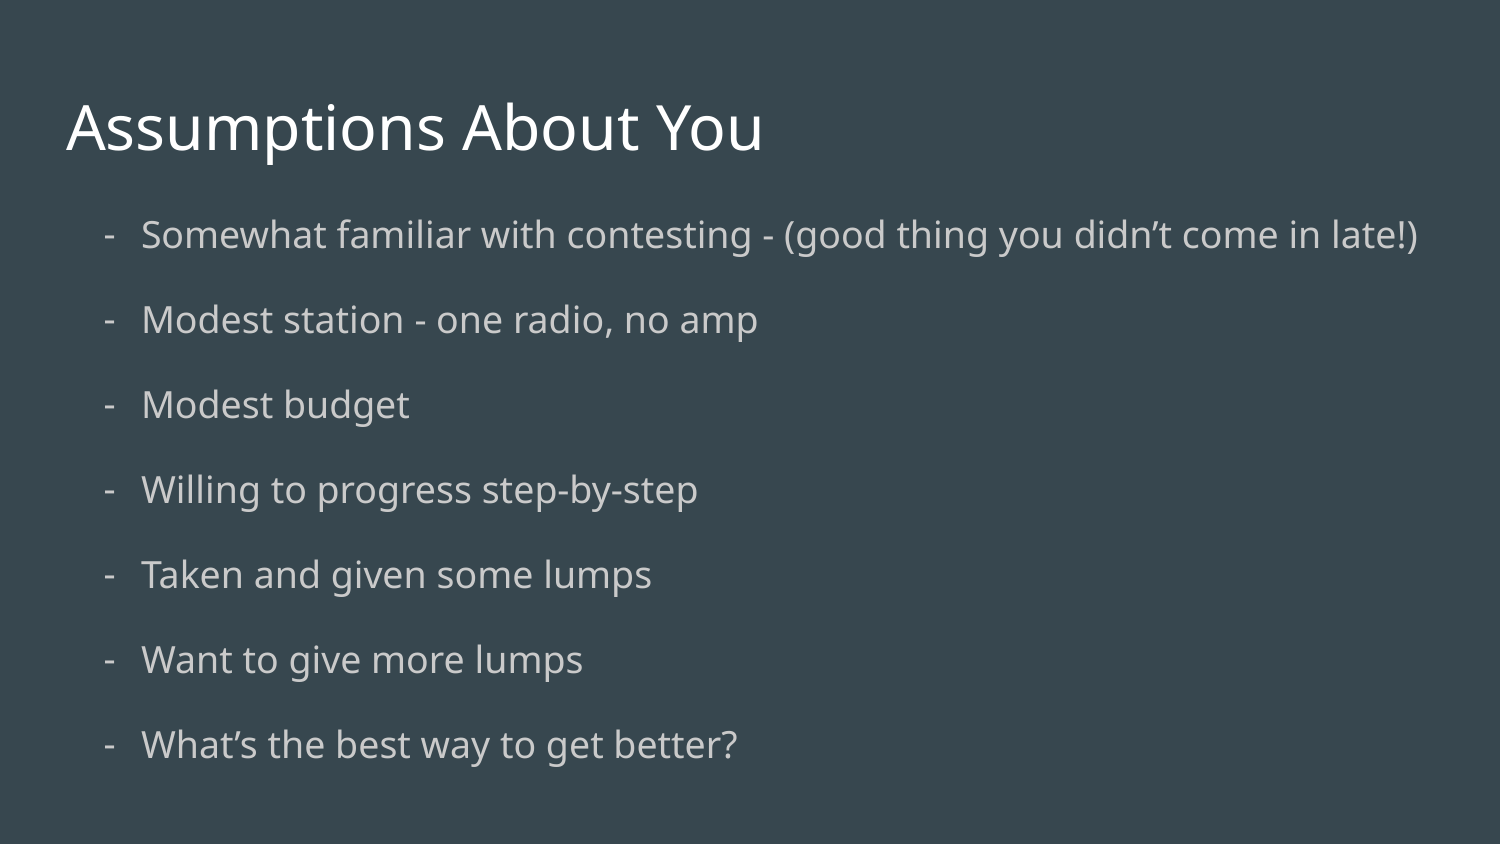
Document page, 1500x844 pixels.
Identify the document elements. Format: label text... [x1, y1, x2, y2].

title Assumptions About You [51, 72, 1449, 167]
list Somewhat familiar with contesting - (good thing you didn’t come in late!) Modest station - one radio, no amp Modest budget Willing to progress step-by-step Taken and given some lumps Want to give more lumps What’s the best way to get better? [51, 189, 1449, 750]
